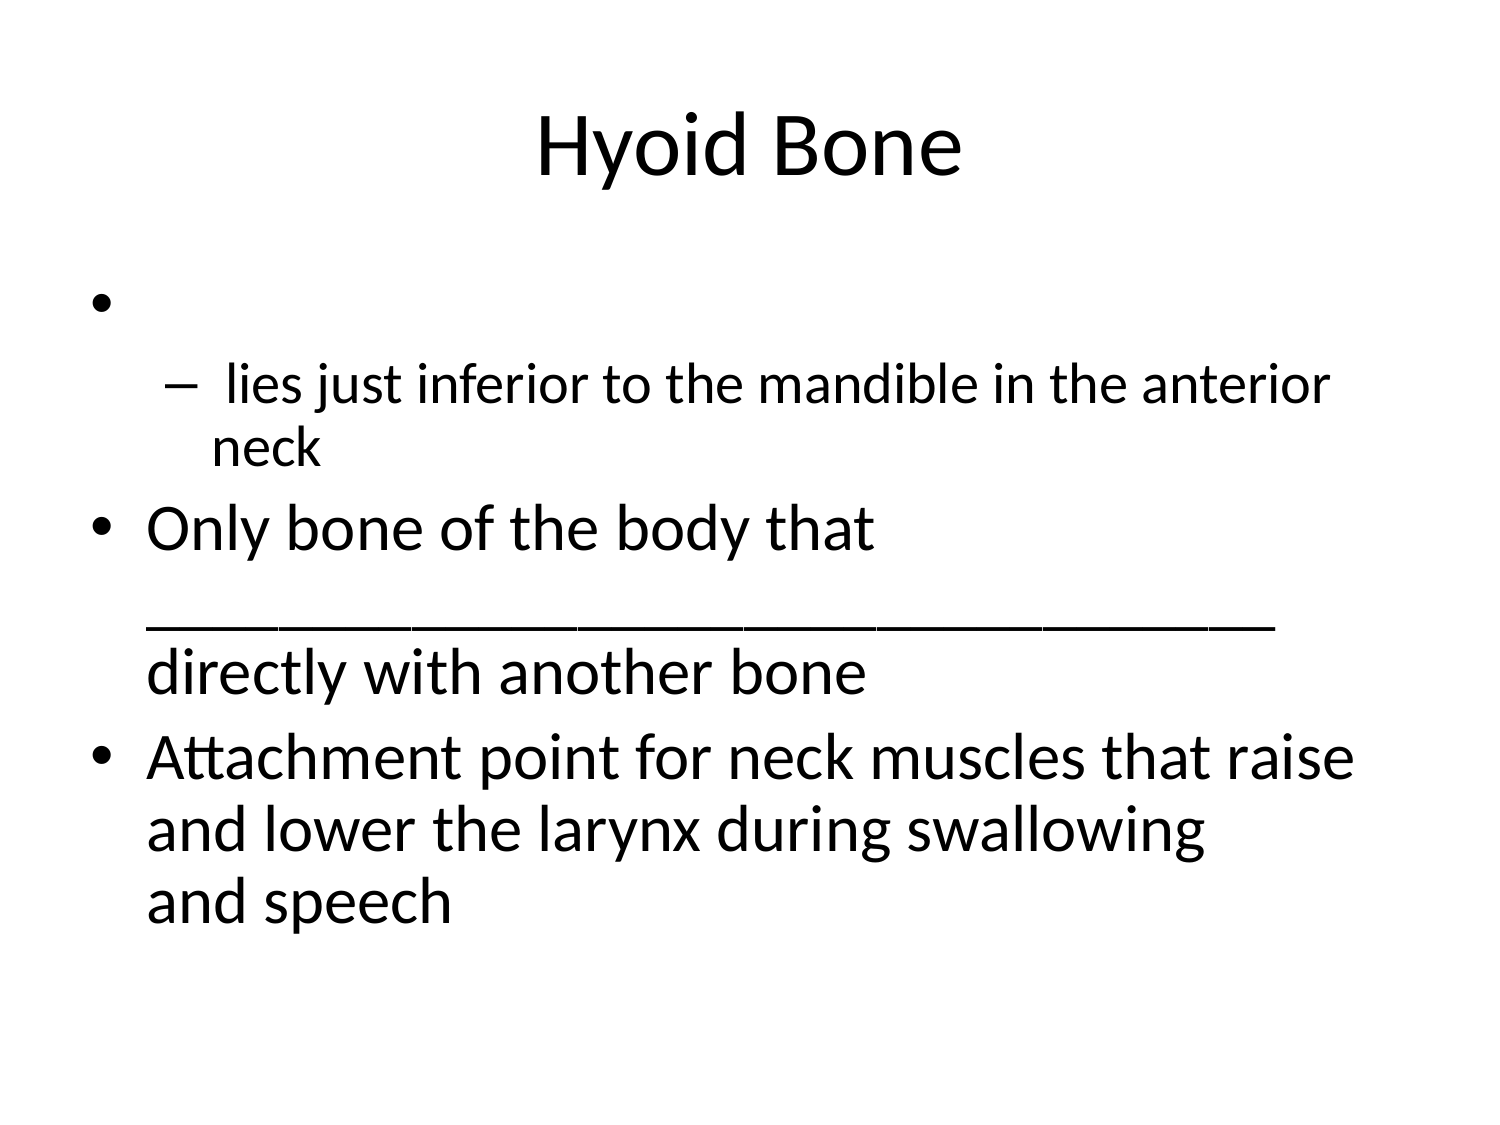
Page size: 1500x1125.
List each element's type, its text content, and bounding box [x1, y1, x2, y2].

list lies just inferior to the mandible in the anterior neck Only bone of the body that __________________________________ directly with another bone Attachment point for neck muscles that raise and lower the larynx during swallowing and speech [75, 262, 1425, 1050]
title Hyoid Bone [75, 45, 1425, 233]
